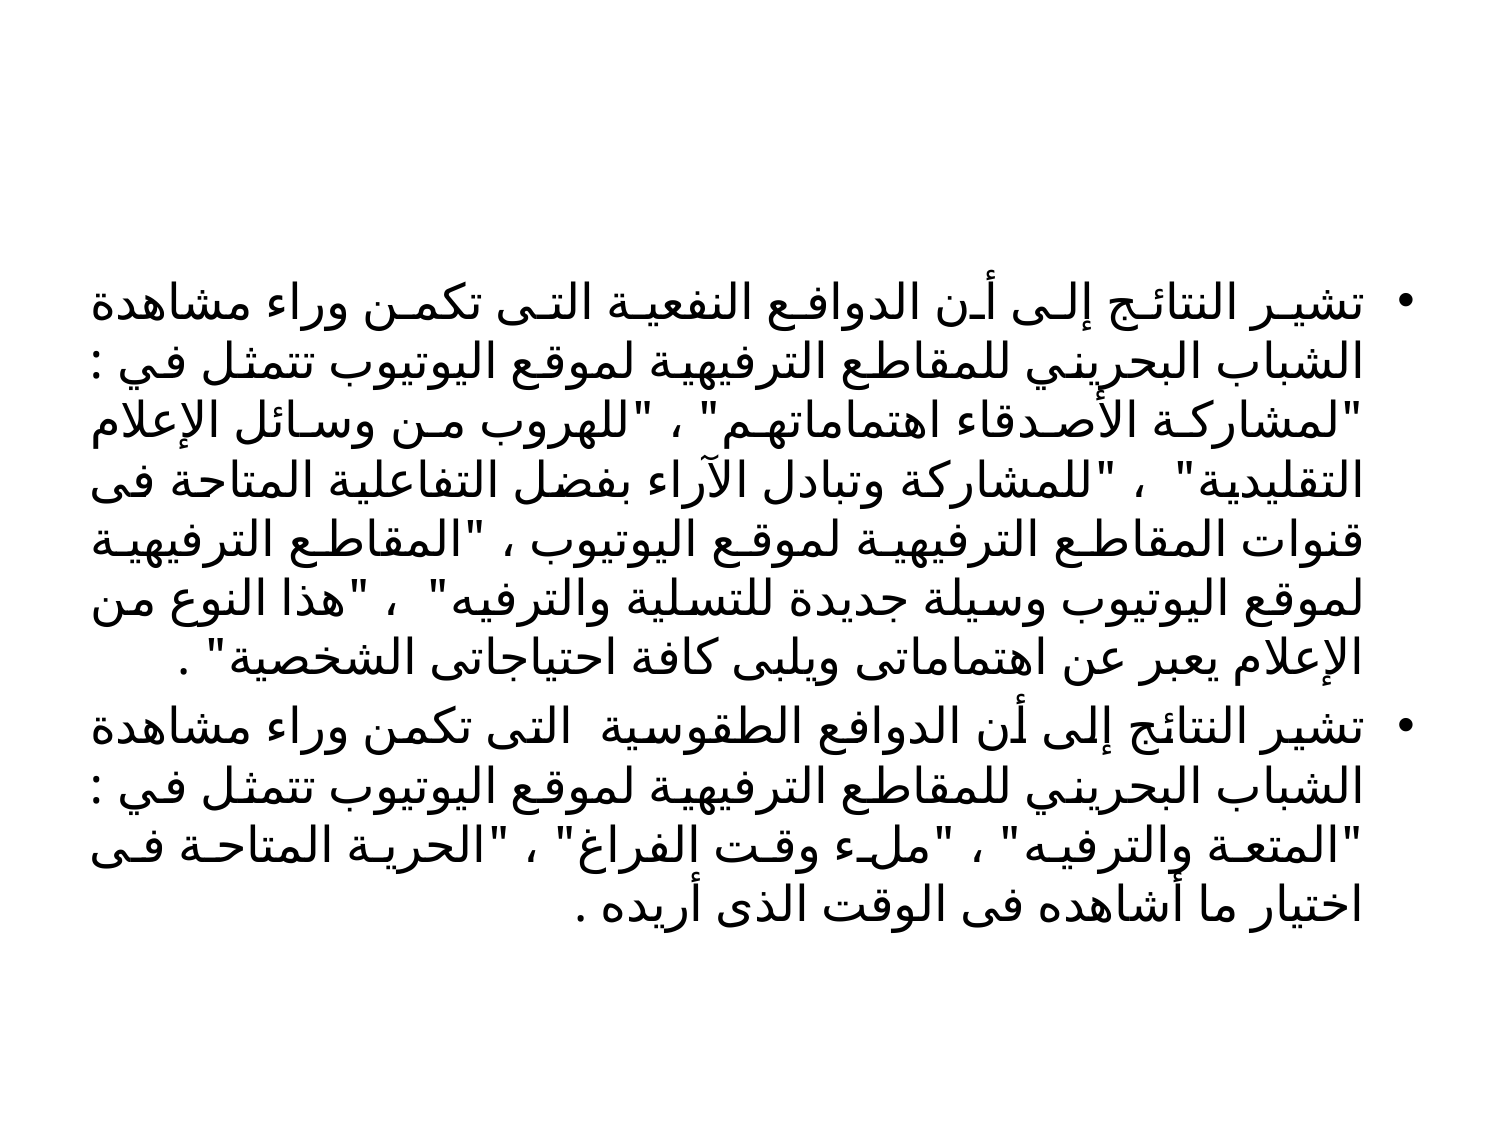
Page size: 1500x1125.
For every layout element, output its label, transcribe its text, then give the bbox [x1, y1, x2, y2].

list تشير النتائج إلى أن الدوافع النفعية التى تكمن وراء مشاهدة الشباب البحريني للمقاطع الترفيهية لموقع اليوتيوب تتمثل في : "لمشاركة الأصدقاء اهتماماتهم" ، "للهروب من وسائل الإعلام التقليدية" ، "للمشاركة وتبادل الآراء بفضل التفاعلية المتاحة فى قنوات المقاطع الترفيهية لموقع اليوتيوب ، "المقاطع الترفيهية لموقع اليوتيوب وسيلة جديدة للتسلية والترفيه" ، "هذا النوع من الإعلام يعبر عن اهتماماتى ويلبى كافة احتياجاتى الشخصية" . تشير النتائج إلى أن الدوافع الطقوسية التى تكمن وراء مشاهدة الشباب البحريني للمقاطع الترفيهية لموقع اليوتيوب تتمثل في : "المتعة والترفيه" ، "ملء وقت الفراغ" ، "الحرية المتاحة فى اختيار ما أشاهده فى الوقت الذى أريده . [75, 262, 1425, 1005]
